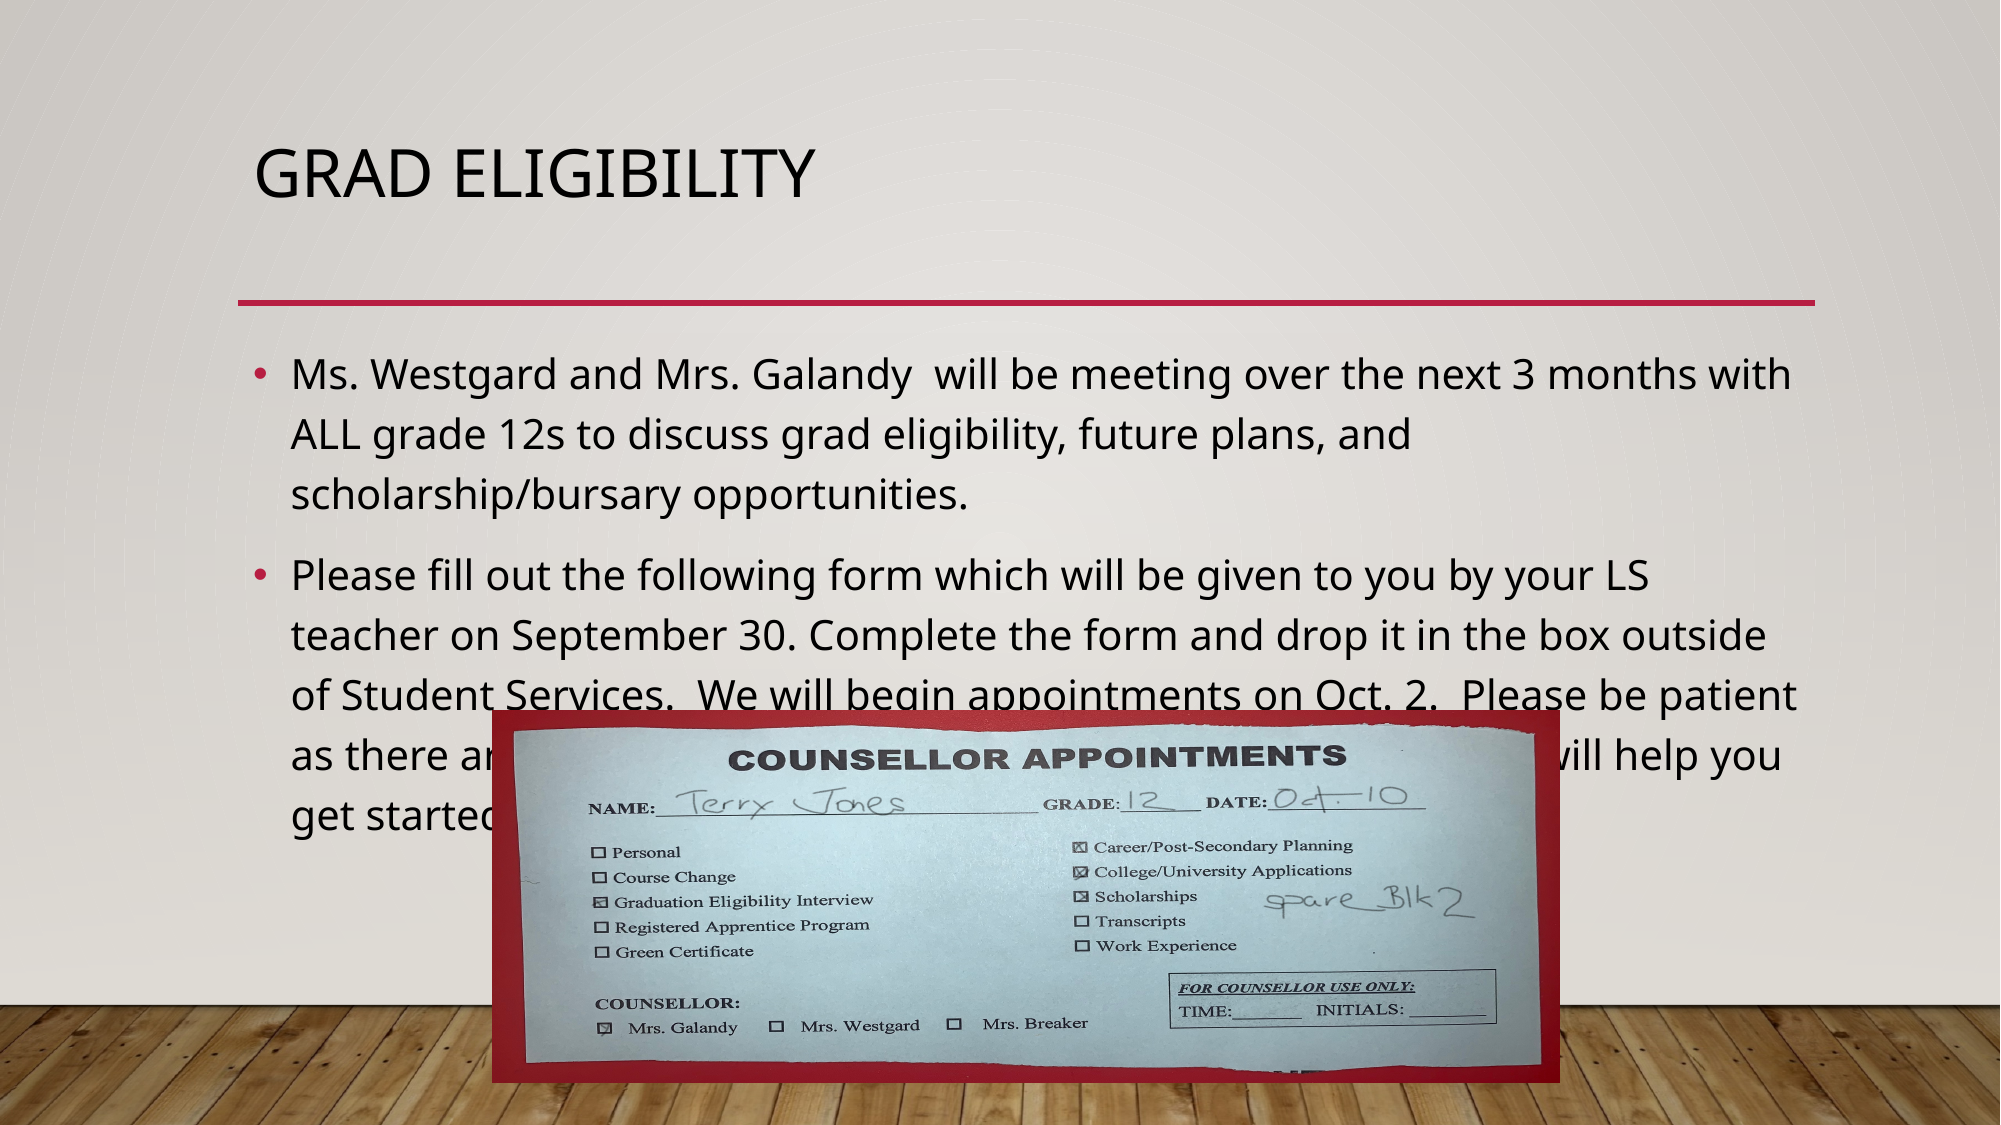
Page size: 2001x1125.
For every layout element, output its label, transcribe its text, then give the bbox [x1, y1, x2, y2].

title Grad Eligibility [238, 131, 1814, 305]
picture [0, 710, 2000, 1125]
list Ms. Westgard and Mrs. Galandy will be meeting over the next 3 months with ALL grade 12s to discuss grad eligibility, future plans, and scholarship/bursary opportunities. Please fill out the following form which will be given to you by your LS teacher on September 30. Complete the form and drop it in the box outside of Student Services. We will begin appointments on Oct. 2. Please be patient as there are many of you and only 2 of us! These presentations will help you get started before your meeting. [238, 330, 1814, 897]
